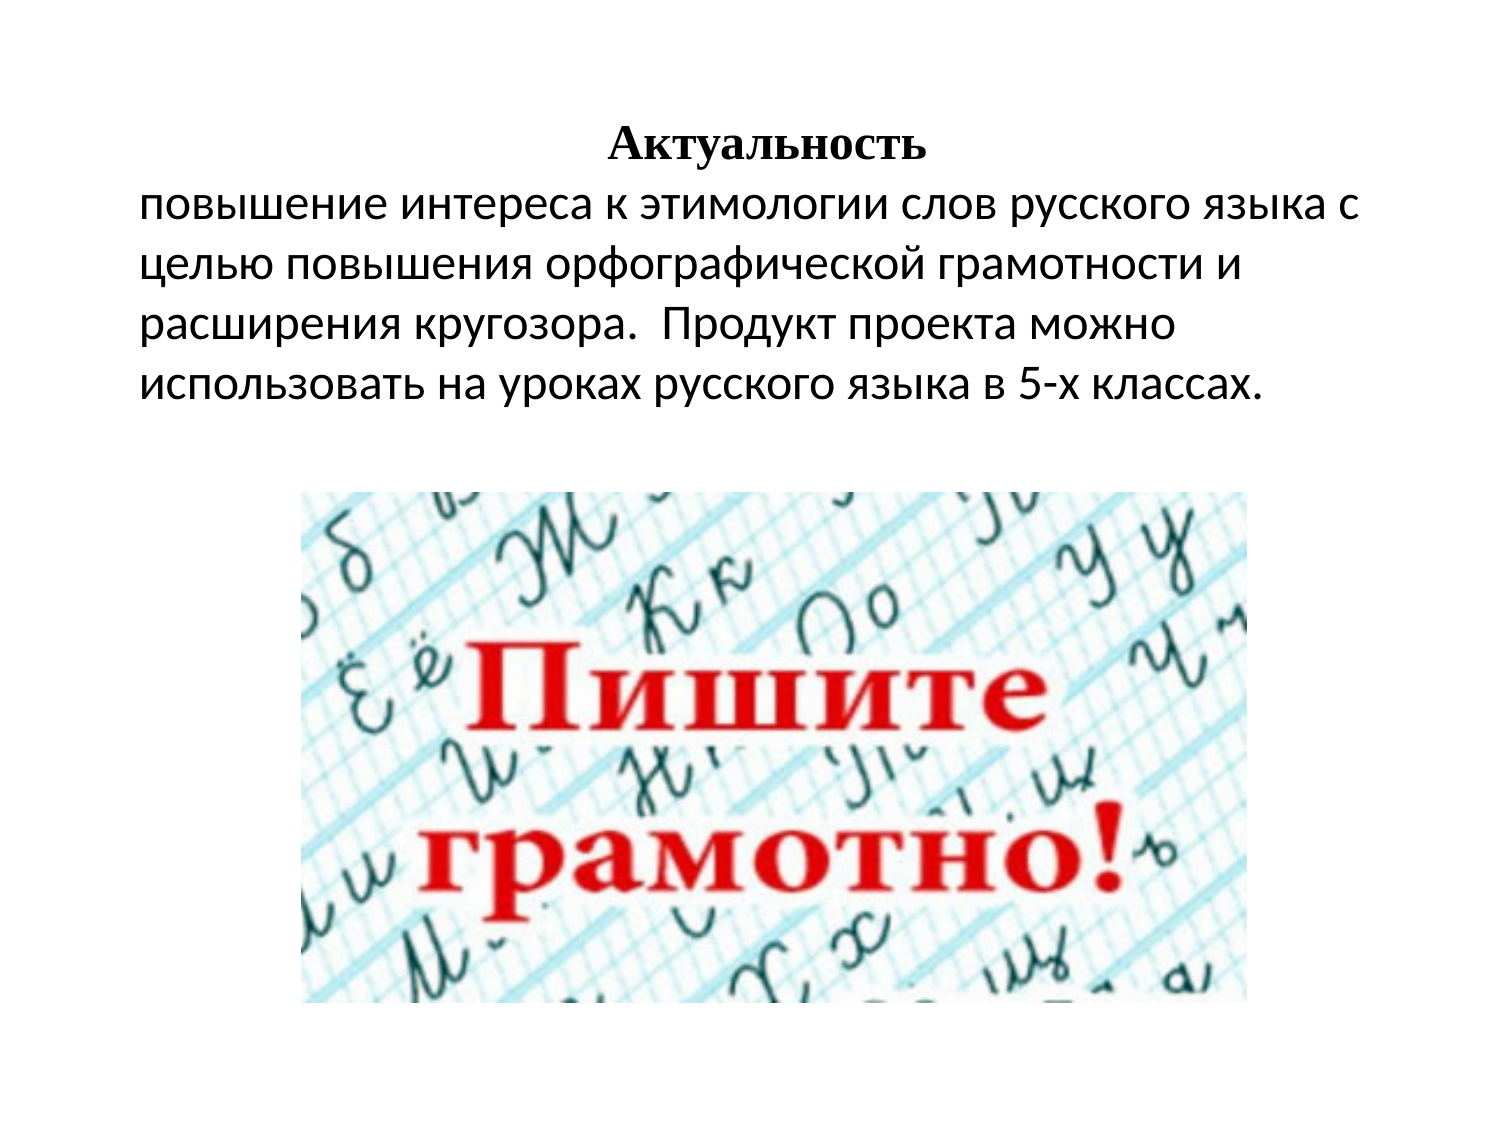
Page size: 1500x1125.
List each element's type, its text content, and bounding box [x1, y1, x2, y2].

picture [300, 491, 1247, 1004]
text_box Актуальность повышение интереса к этимологии слов русского языка с целью повышения орфографической грамотности и расширения кругозора. Продукт проекта можно использовать на уроках русского языка в 5-х классах. [123, 101, 1424, 417]
